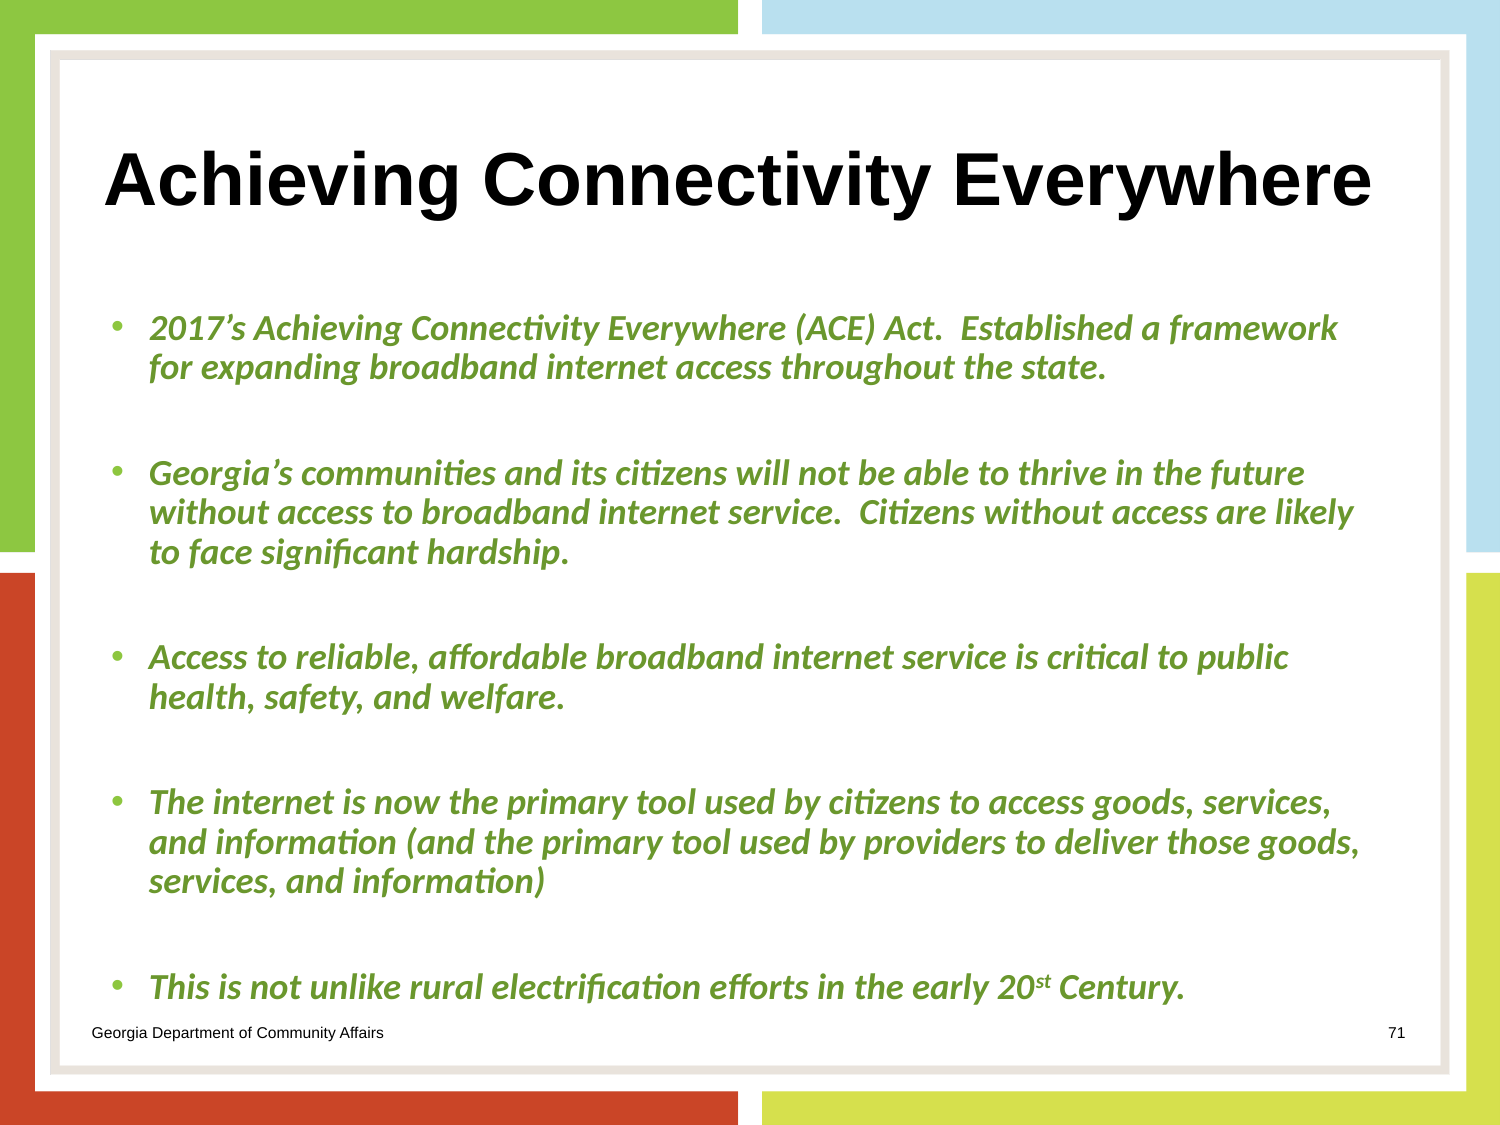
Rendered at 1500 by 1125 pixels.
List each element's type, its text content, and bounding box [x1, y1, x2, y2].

list 2017’s Achieving Connectivity Everywhere (ACE) Act. Established a framework for expanding broadband internet access throughout the state. Georgia’s communities and its citizens will not be able to thrive in the future without access to broadband internet service. Citizens without access are likely to face significant hardship. Access to reliable, affordable broadband internet service is critical to public health, safety, and welfare. The internet is now the primary tool used by citizens to access goods, services, and information (and the primary tool used by providers to deliver those goods, services, and information) This is not unlike rural electrification efforts in the early 20st Century. [95, 301, 1404, 1019]
picture [0, 0, 1500, 1125]
title Achieving Connectivity Everywhere [88, 88, 1412, 276]
